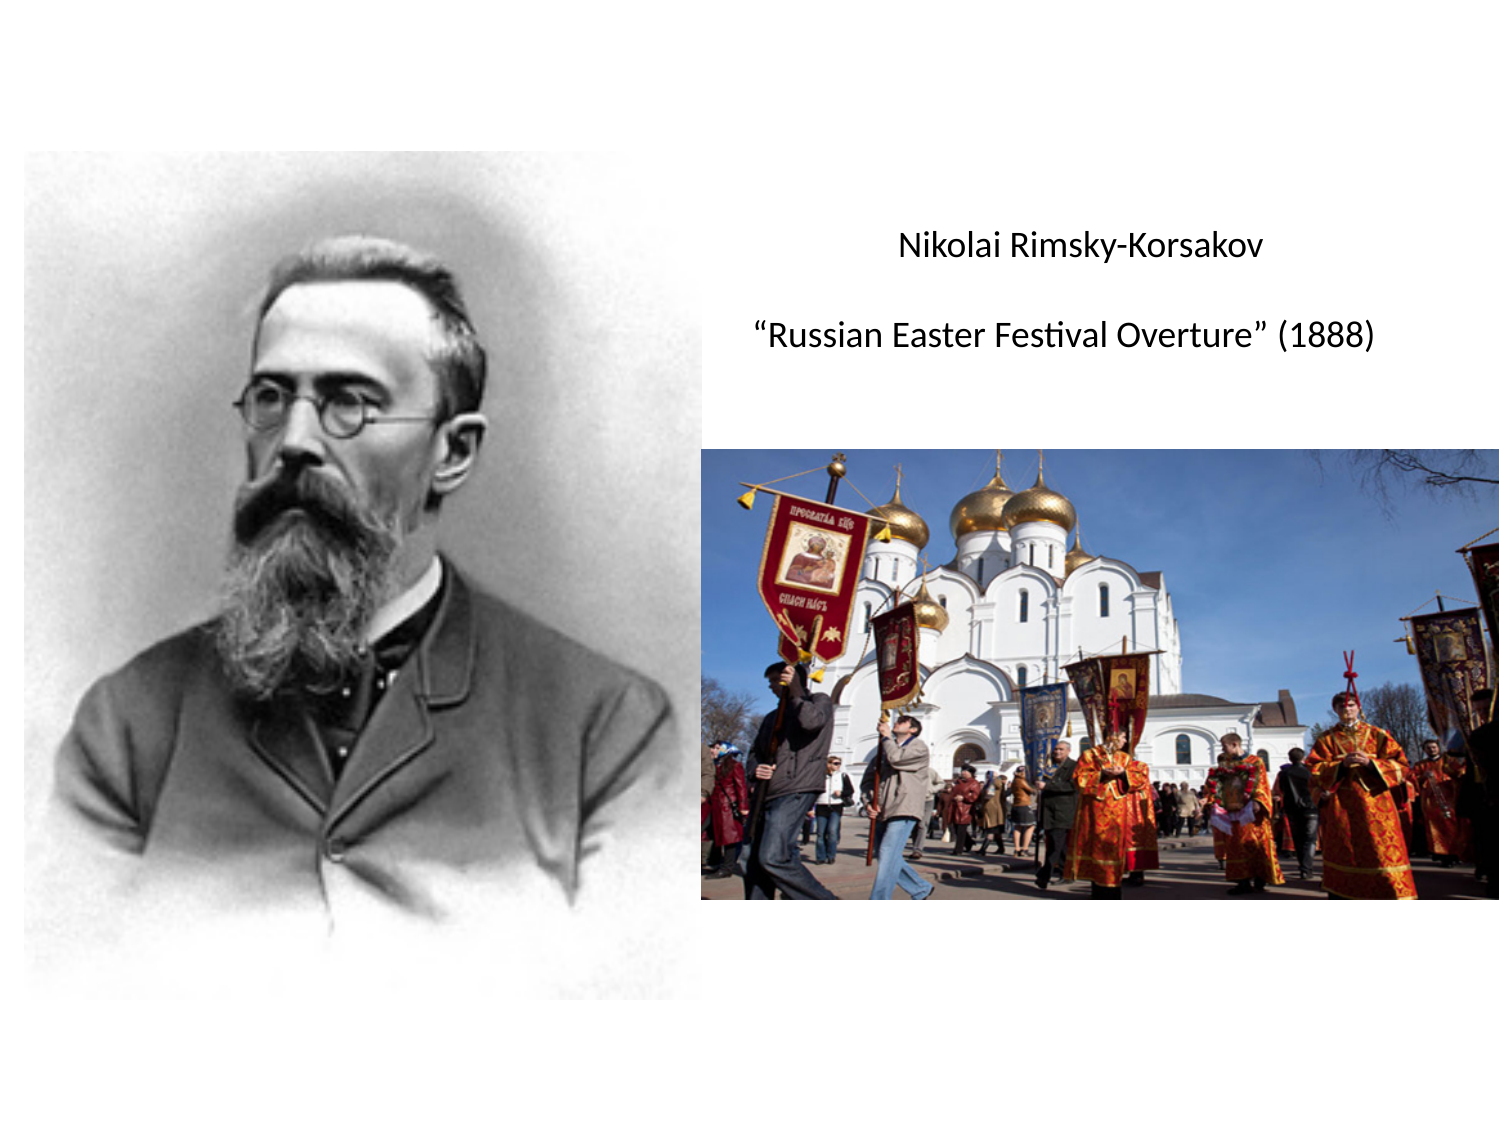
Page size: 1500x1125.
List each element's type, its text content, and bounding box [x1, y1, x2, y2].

picture [24, 151, 1499, 1001]
text_box Nikolai Rimsky-Korsakov “Russian Easter Festival Overture” (1888) [737, 212, 1425, 363]
